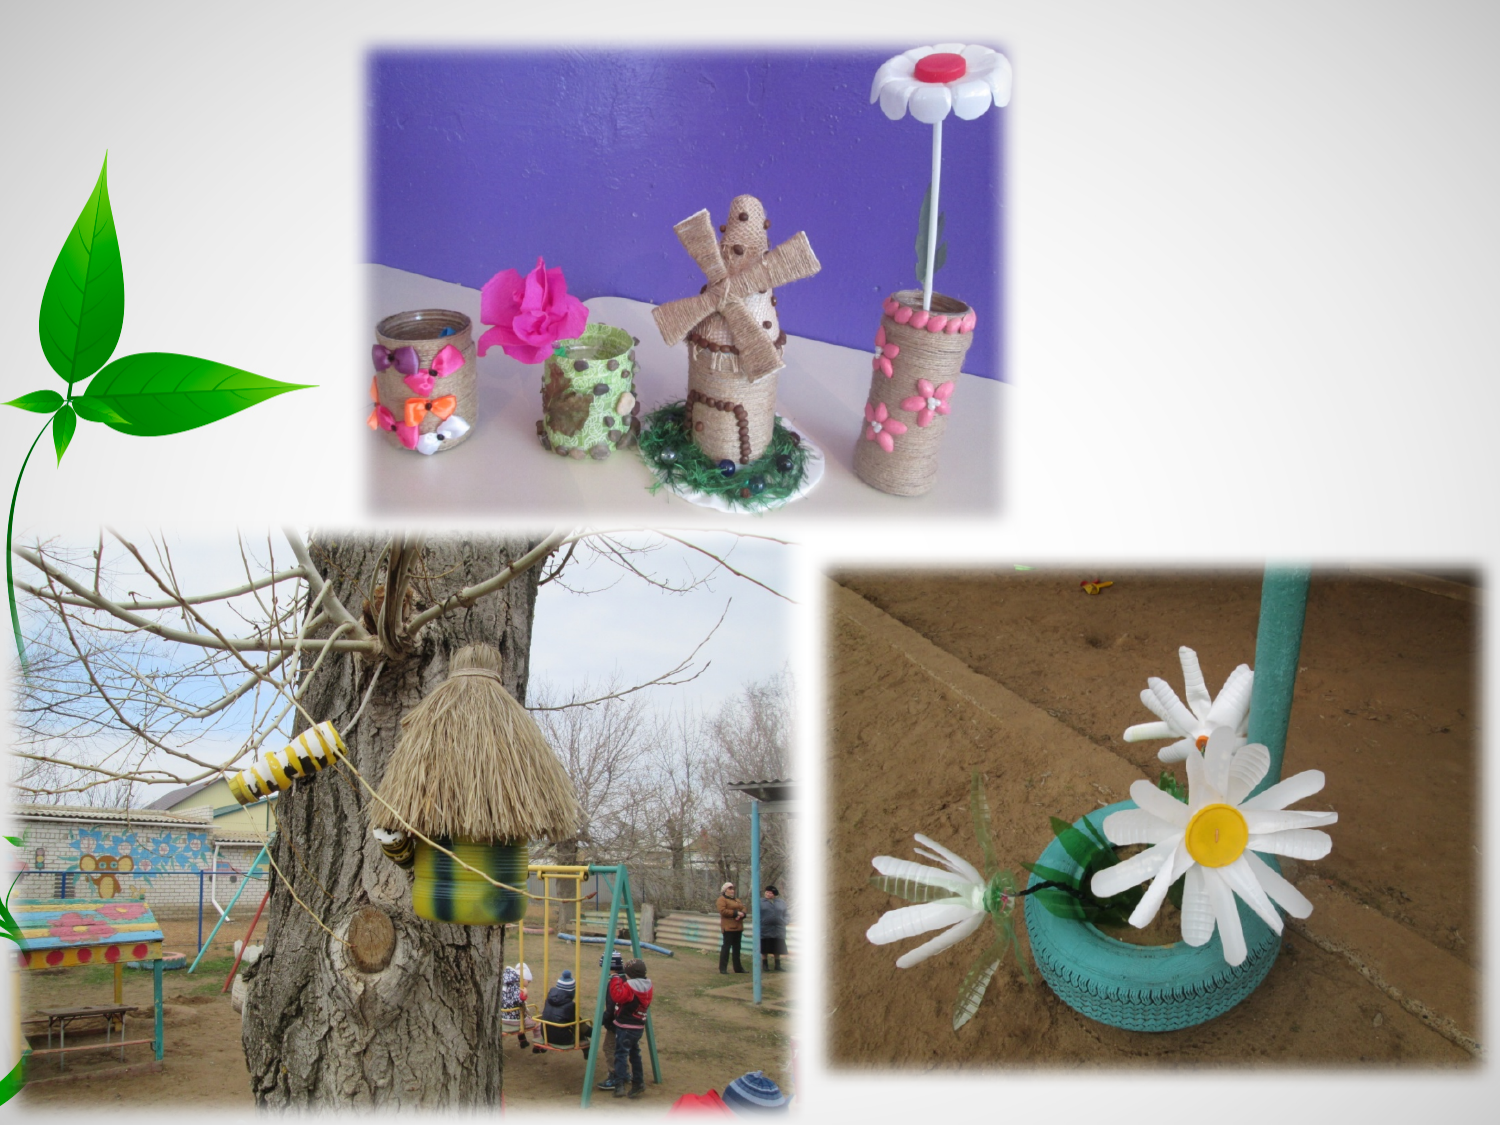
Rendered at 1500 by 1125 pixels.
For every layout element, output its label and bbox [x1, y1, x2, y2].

picture [0, 0, 1500, 1125]
list [810, 550, 1500, 1088]
